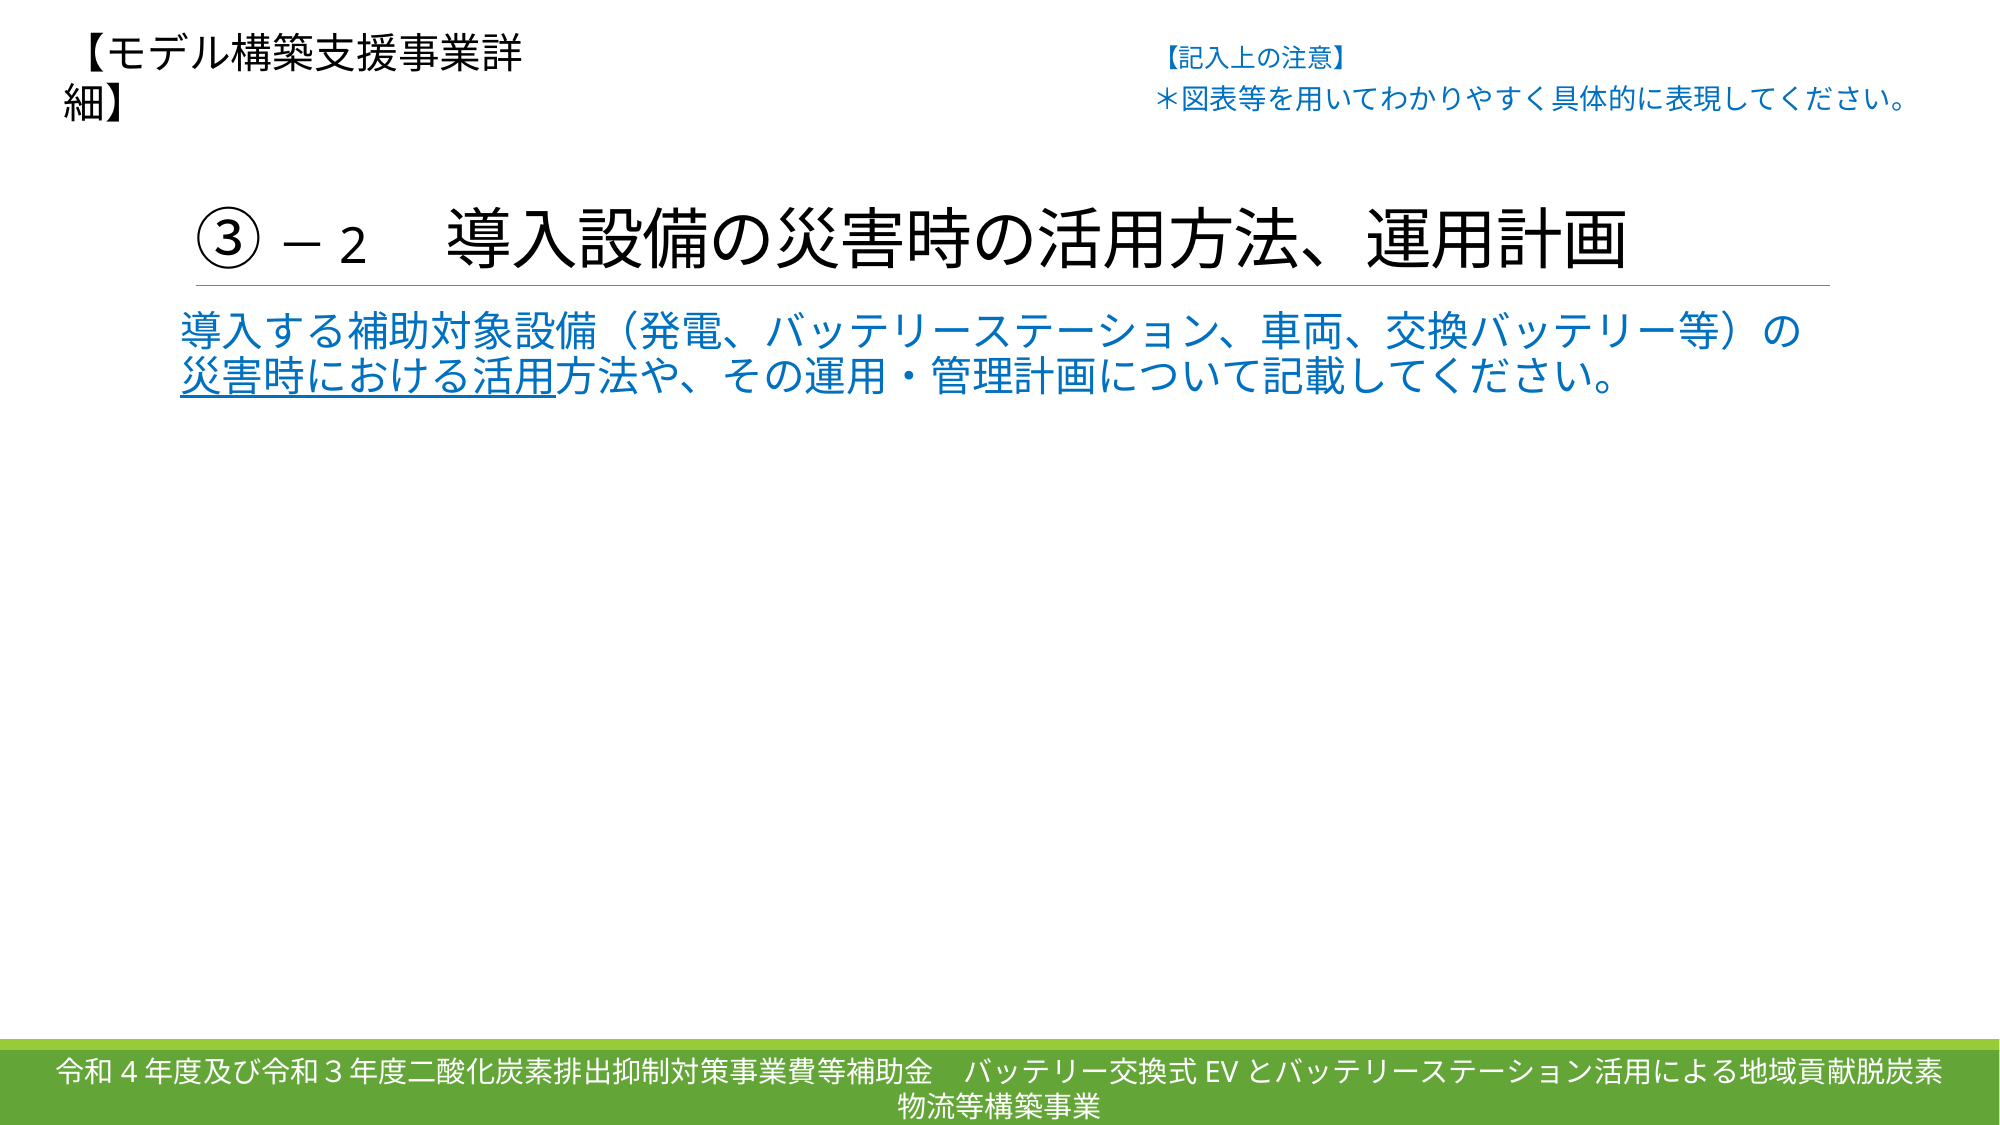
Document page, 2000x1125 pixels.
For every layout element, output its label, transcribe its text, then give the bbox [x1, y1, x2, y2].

footer 令和4年度及び令和３年度二酸化炭素排出抑制対策事業費等補助金 バッテリー交換式EVとバッテリーステーション活用による地域貢献脱炭素物流等構築事業 [31, 1060, 1969, 1117]
text_box 【記入上の注意】 ＊図表等を用いてわかりやすく具体的に表現してください。 [1153, 42, 1901, 143]
list 導入する補助対象設備（発電、バッテリーステーション、車両、交換バッテリー等）の災害時における活用方法や、その運用・管理計画について記載してください。 [179, 302, 1830, 963]
title ③－2 導入設備の災害時の活用方法、運用計画 [179, 47, 1830, 285]
text_box 【モデル構築支援事業詳細】 [49, 19, 587, 134]
